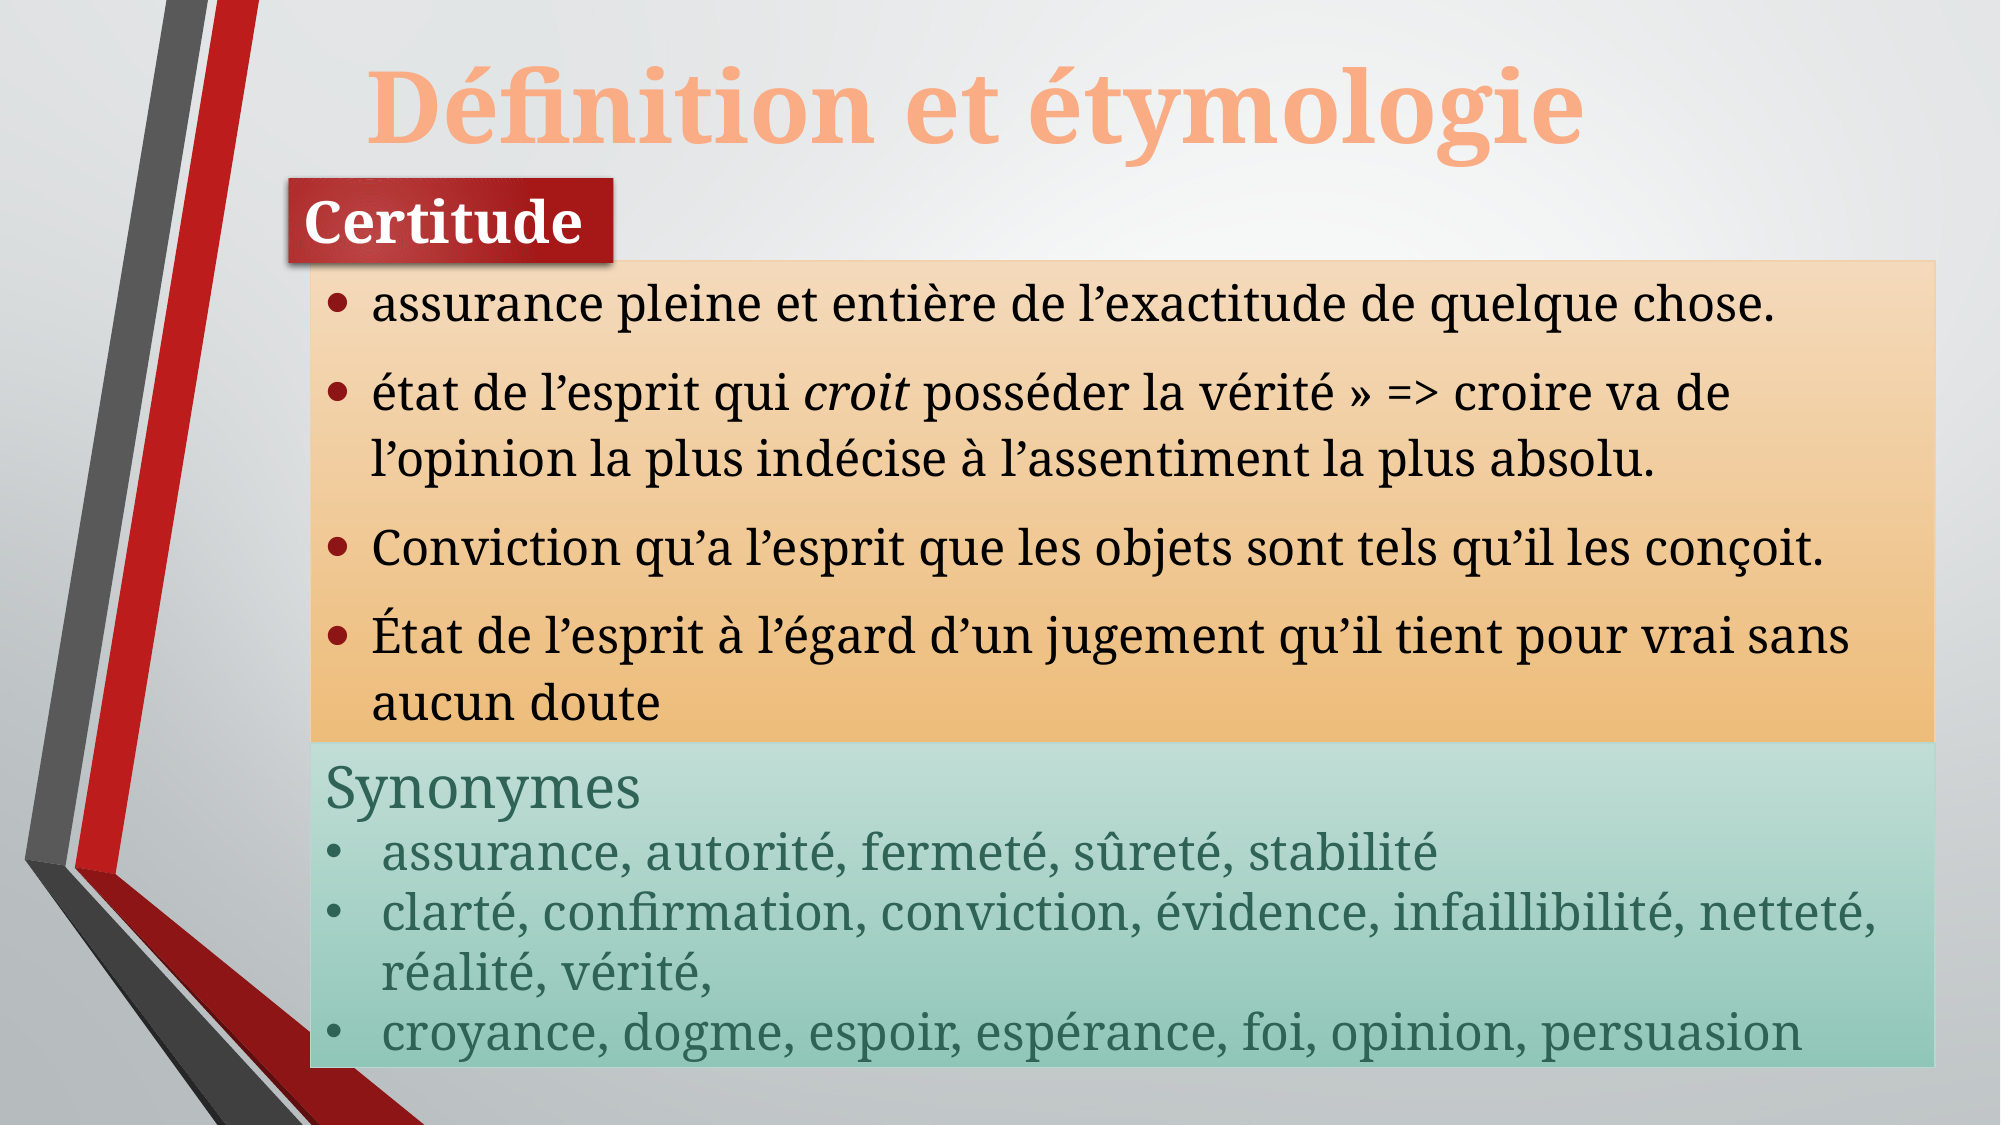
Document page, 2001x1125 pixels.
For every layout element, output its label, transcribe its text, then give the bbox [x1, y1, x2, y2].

title Définition et étymologie [111, 2, 1842, 207]
list assurance pleine et entière de l’exactitude de quelque chose. état de l’esprit qui croit posséder la vérité » => croire va de l’opinion la plus indécise à l’assentiment la plus absolu. Conviction qu’a l’esprit que les objets sont tels qu’il les conçoit. État de l’esprit à l’égard d’un jugement qu’il tient pour vrai sans aucun doute [310, 260, 1936, 742]
text_box Certitude [288, 178, 614, 263]
text_box Synonymes assurance, autorité, fermeté, sûreté, stabilité clarté, confirmation, conviction, évidence, infaillibilité, netteté, réalité, vérité, croyance, dogme, espoir, espérance, foi, opinion, persuasion [310, 742, 1936, 1068]
